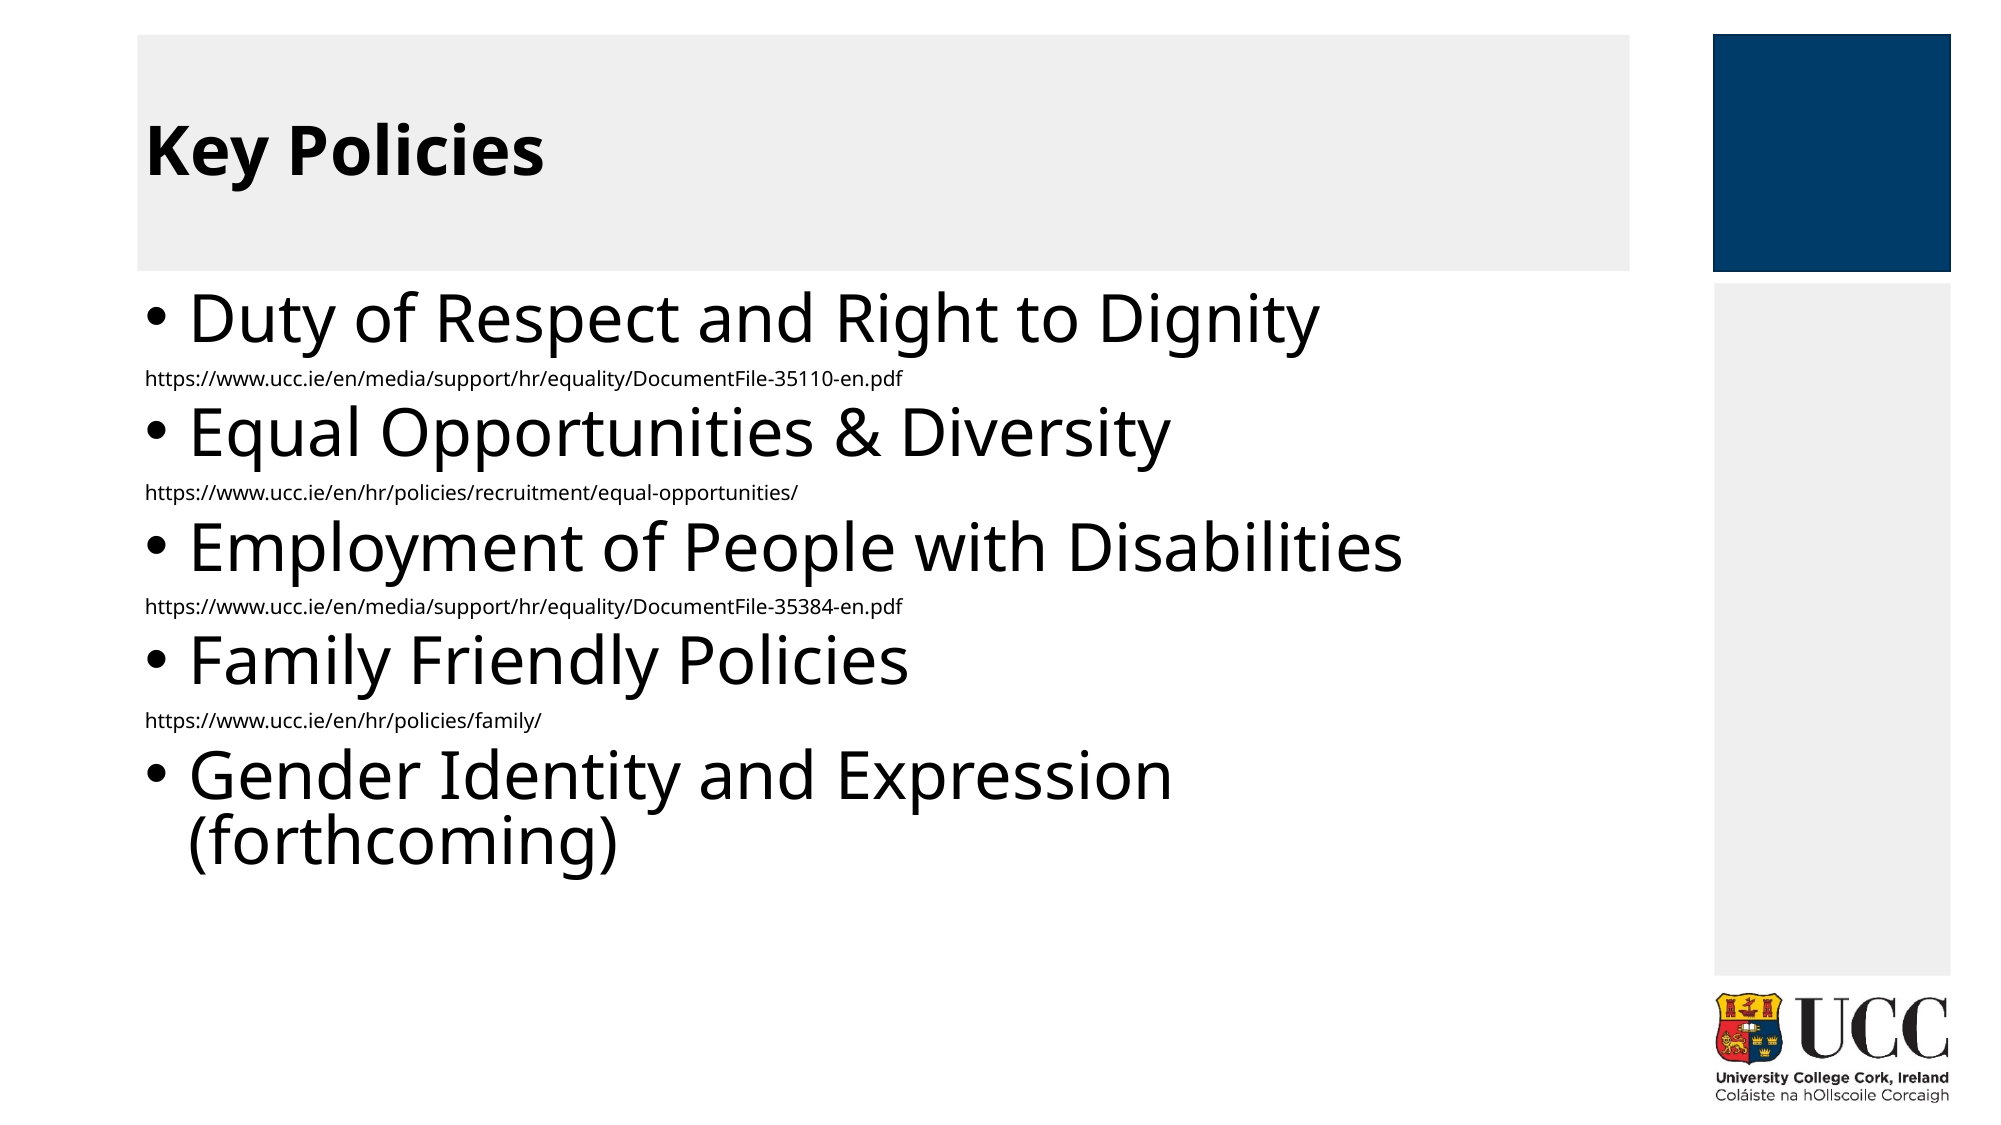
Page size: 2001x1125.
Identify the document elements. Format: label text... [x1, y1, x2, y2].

title Key Policies [136, 34, 1631, 272]
picture [1713, 991, 1951, 1103]
list Duty of Respect and Right to Dignity https://www.ucc.ie/en/media/support/hr/equality/DocumentFile-35110-en.pdf Equal Opportunities & Diversity https://www.ucc.ie/en/hr/policies/recruitment/equal-opportunities/ Employment of People with Disabilities https://www.ucc.ie/en/media/support/hr/equality/DocumentFile-35384-en.pdf Family Friendly Policies https://www.ucc.ie/en/hr/policies/family/ Gender Identity and Expression (forthcoming) [136, 282, 1631, 977]
